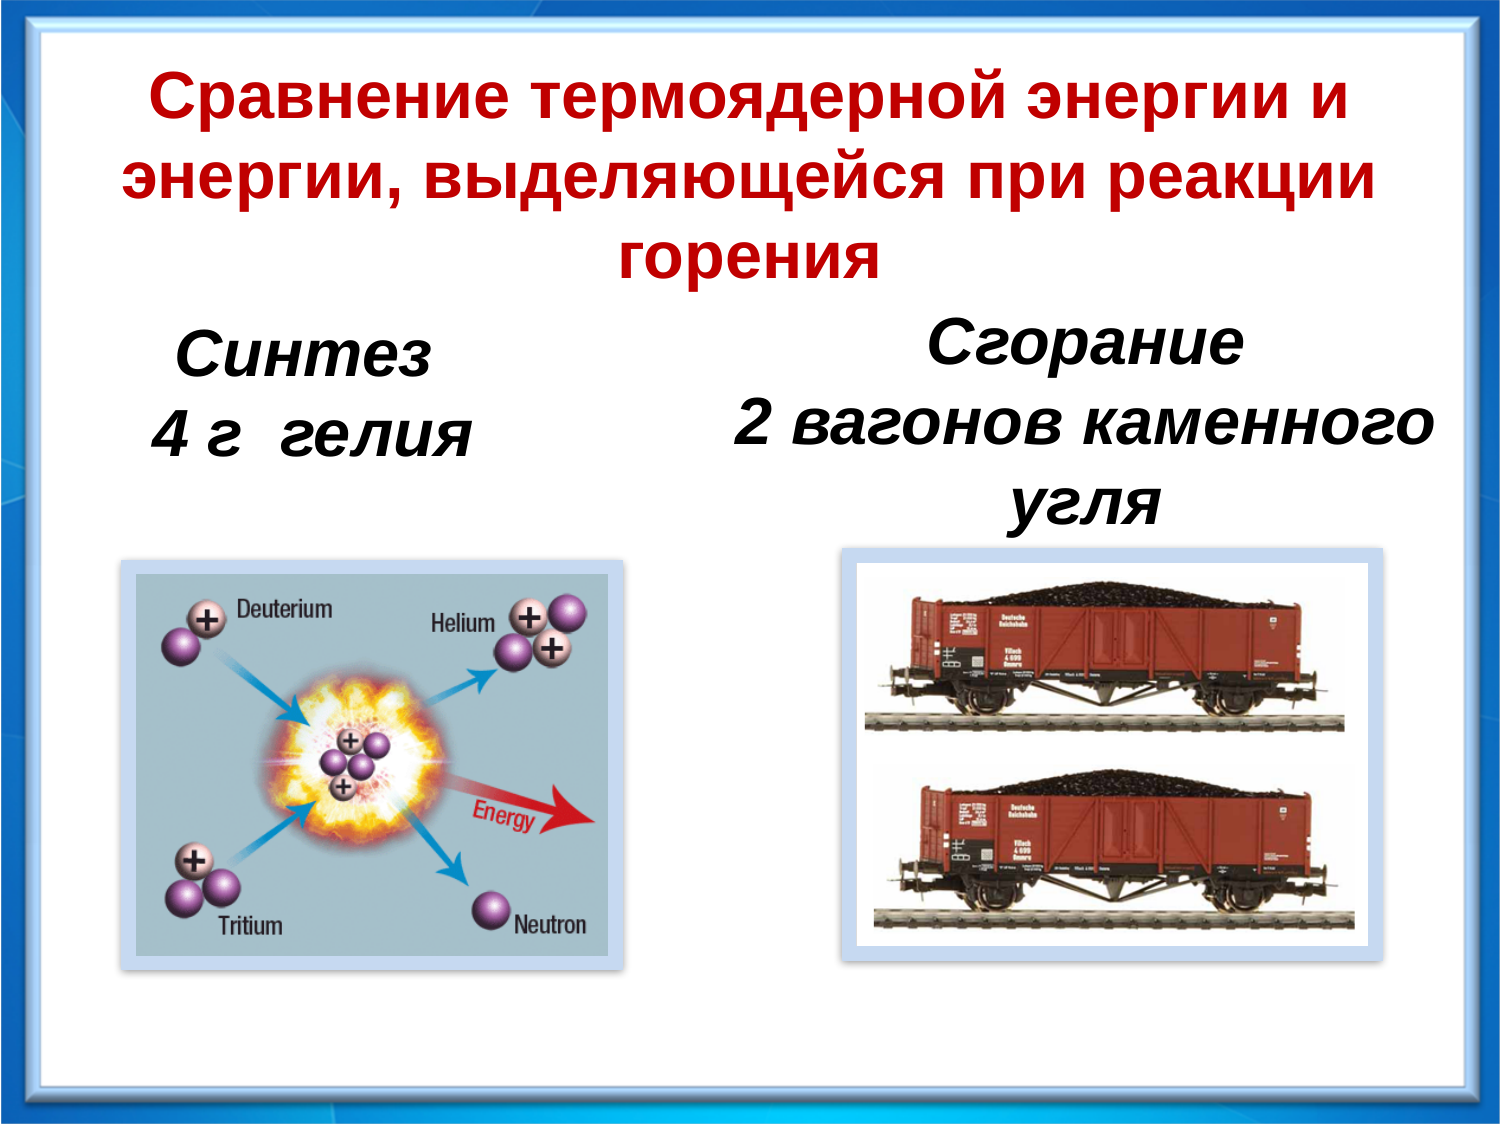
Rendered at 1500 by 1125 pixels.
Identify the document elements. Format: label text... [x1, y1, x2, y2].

title Сравнение термоядерной энергии и энергии, выделяющейся при реакции горения [0, 42, 1500, 302]
text_box Сгорание 2 вагонов каменного угля [702, 302, 1470, 546]
text_box Синтез 4 г гелия [137, 302, 489, 478]
picture [0, 0, 1500, 42]
picture [0, 302, 1500, 1125]
